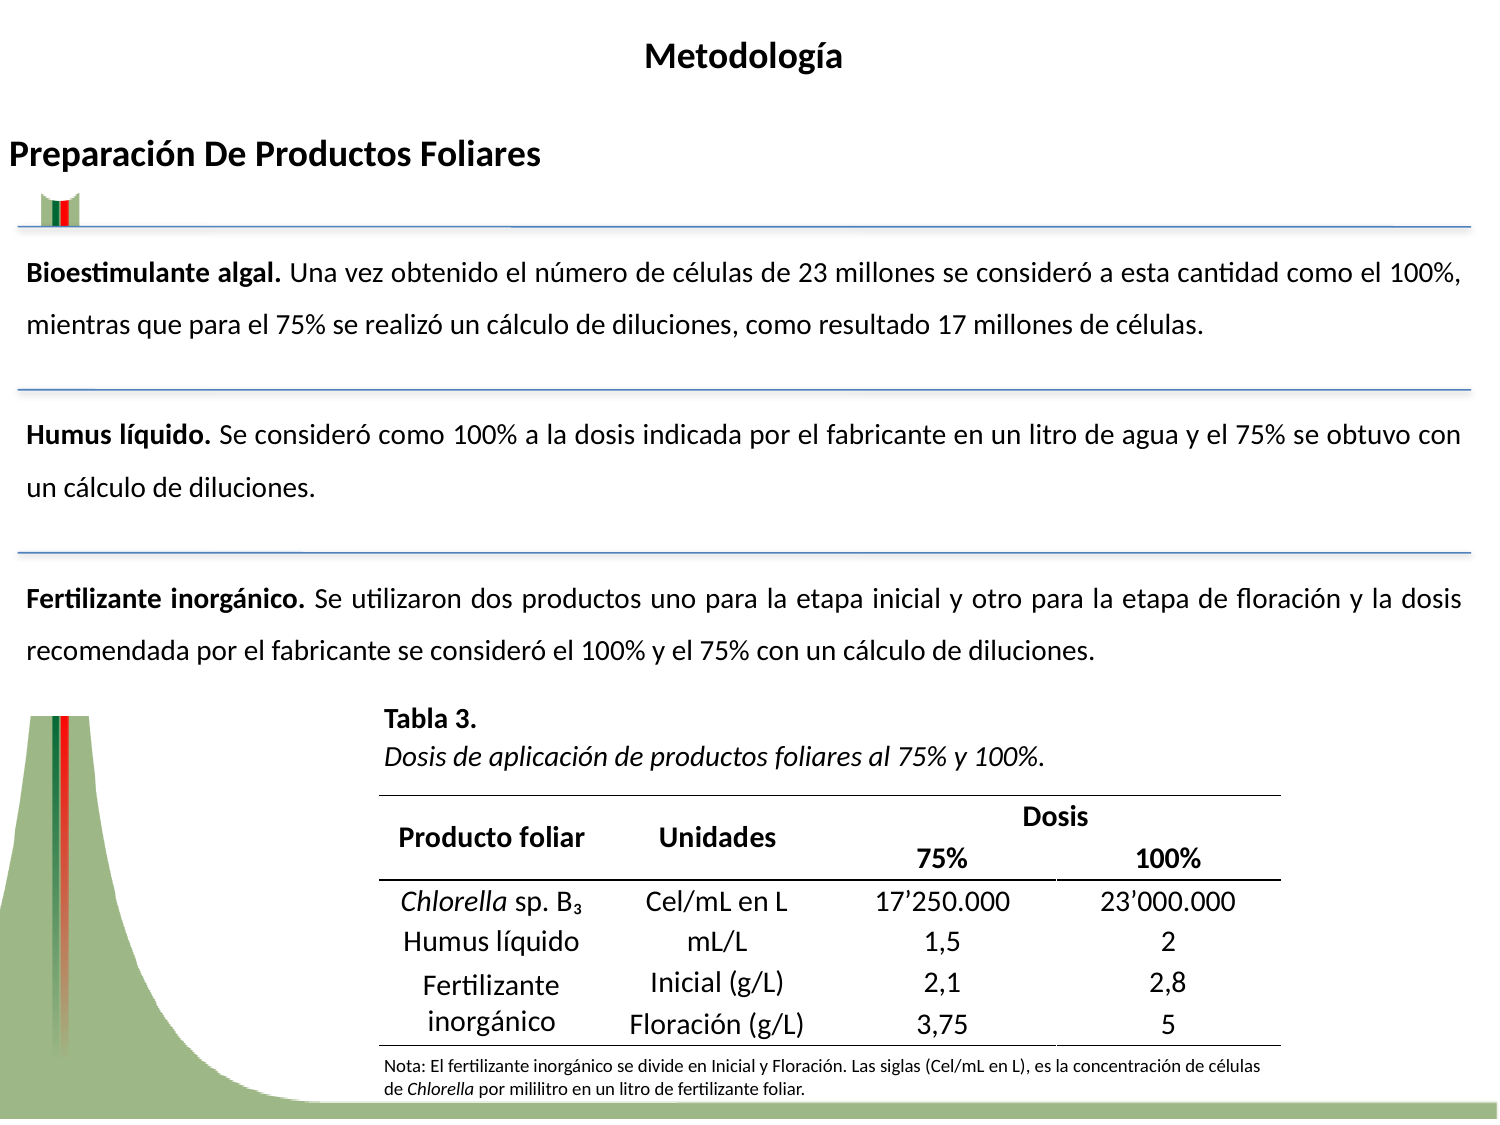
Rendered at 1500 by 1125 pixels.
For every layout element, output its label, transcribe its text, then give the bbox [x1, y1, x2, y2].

text_box Metodología [0, 24, 672, 100]
picture [0, 0, 1500, 1120]
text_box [17, 226, 1472, 717]
text_box Preparación De Productos Foliares [0, 121, 672, 181]
